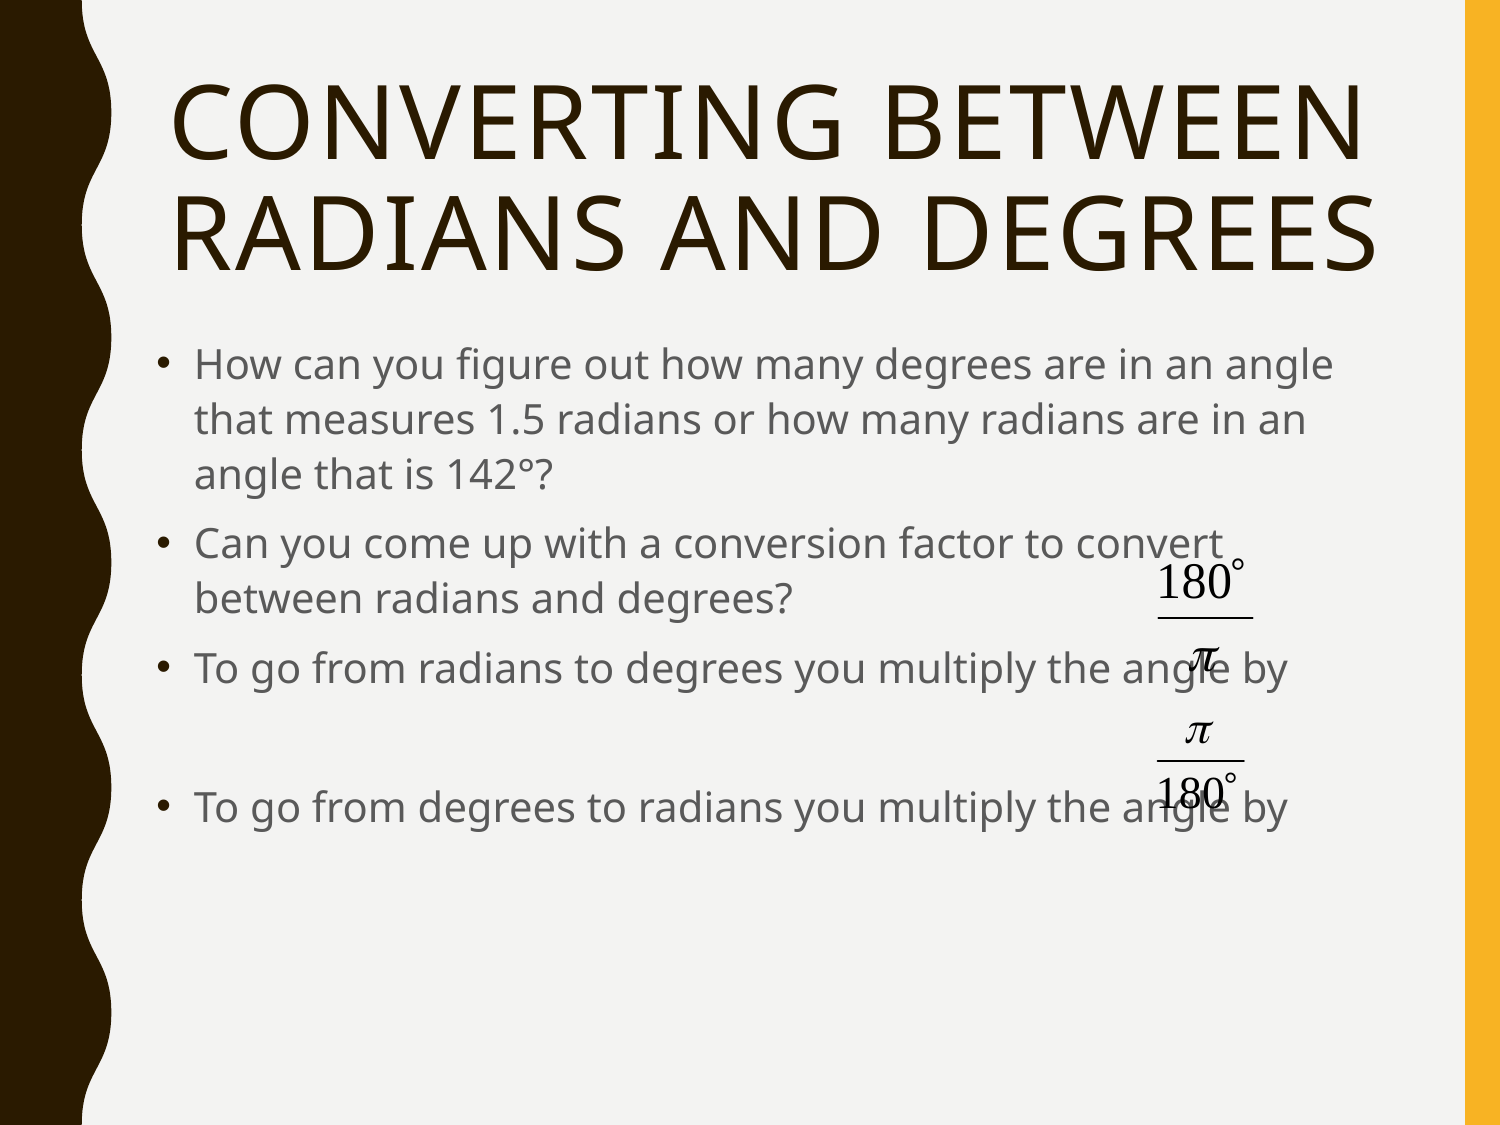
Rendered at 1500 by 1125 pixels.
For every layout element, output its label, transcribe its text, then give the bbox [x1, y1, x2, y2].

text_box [1149, 699, 1254, 819]
title Converting between Radians and Degrees [154, 62, 1407, 308]
list How can you figure out how many degrees are in an angle that measures 1.5 radians or how many radians are in an angle that is 142°? Can you come up with a conversion factor to convert between radians and degrees? To go from radians to degrees you multiply the angle by To go from degrees to radians you multiply the angle by [141, 324, 1404, 925]
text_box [1149, 549, 1263, 683]
